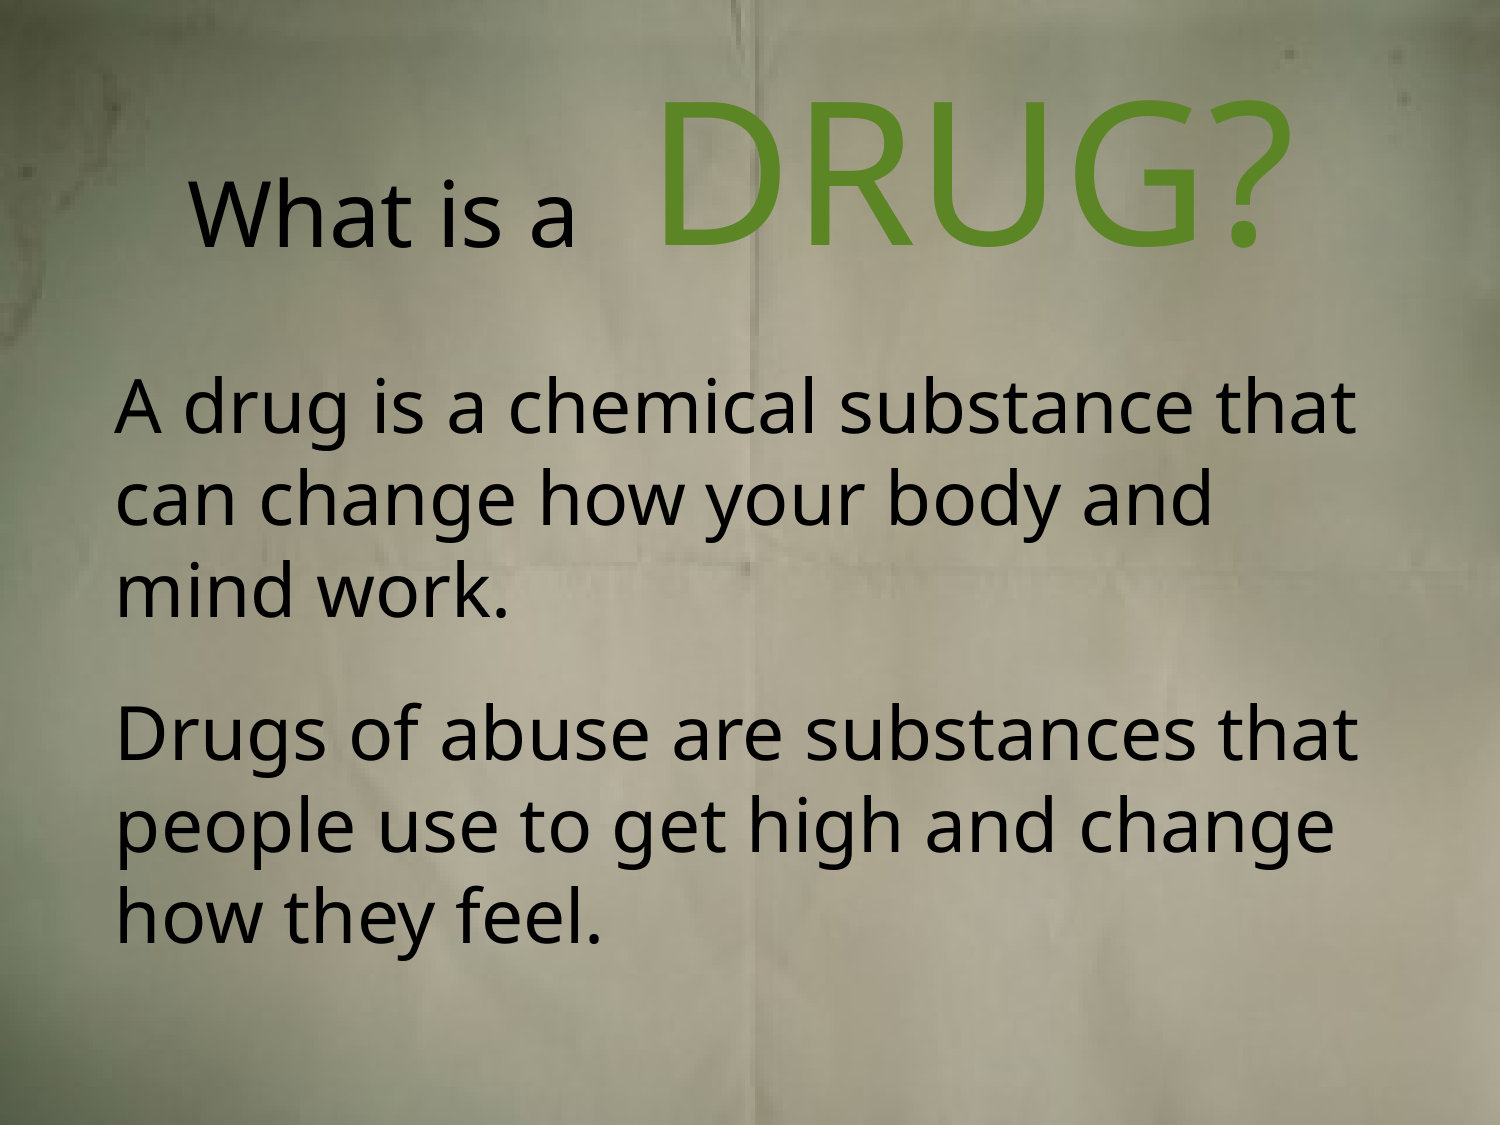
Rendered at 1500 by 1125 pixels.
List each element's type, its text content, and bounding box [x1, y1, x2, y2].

text_box A drug is a chemical substance that can change how your body and mind work. Drugs of abuse are substances that people use to get high and change how they feel. [100, 349, 1388, 764]
text_box What is a [0, 149, 768, 271]
picture [0, 0, 1500, 1125]
text_box DRUG? [631, 19, 1412, 260]
